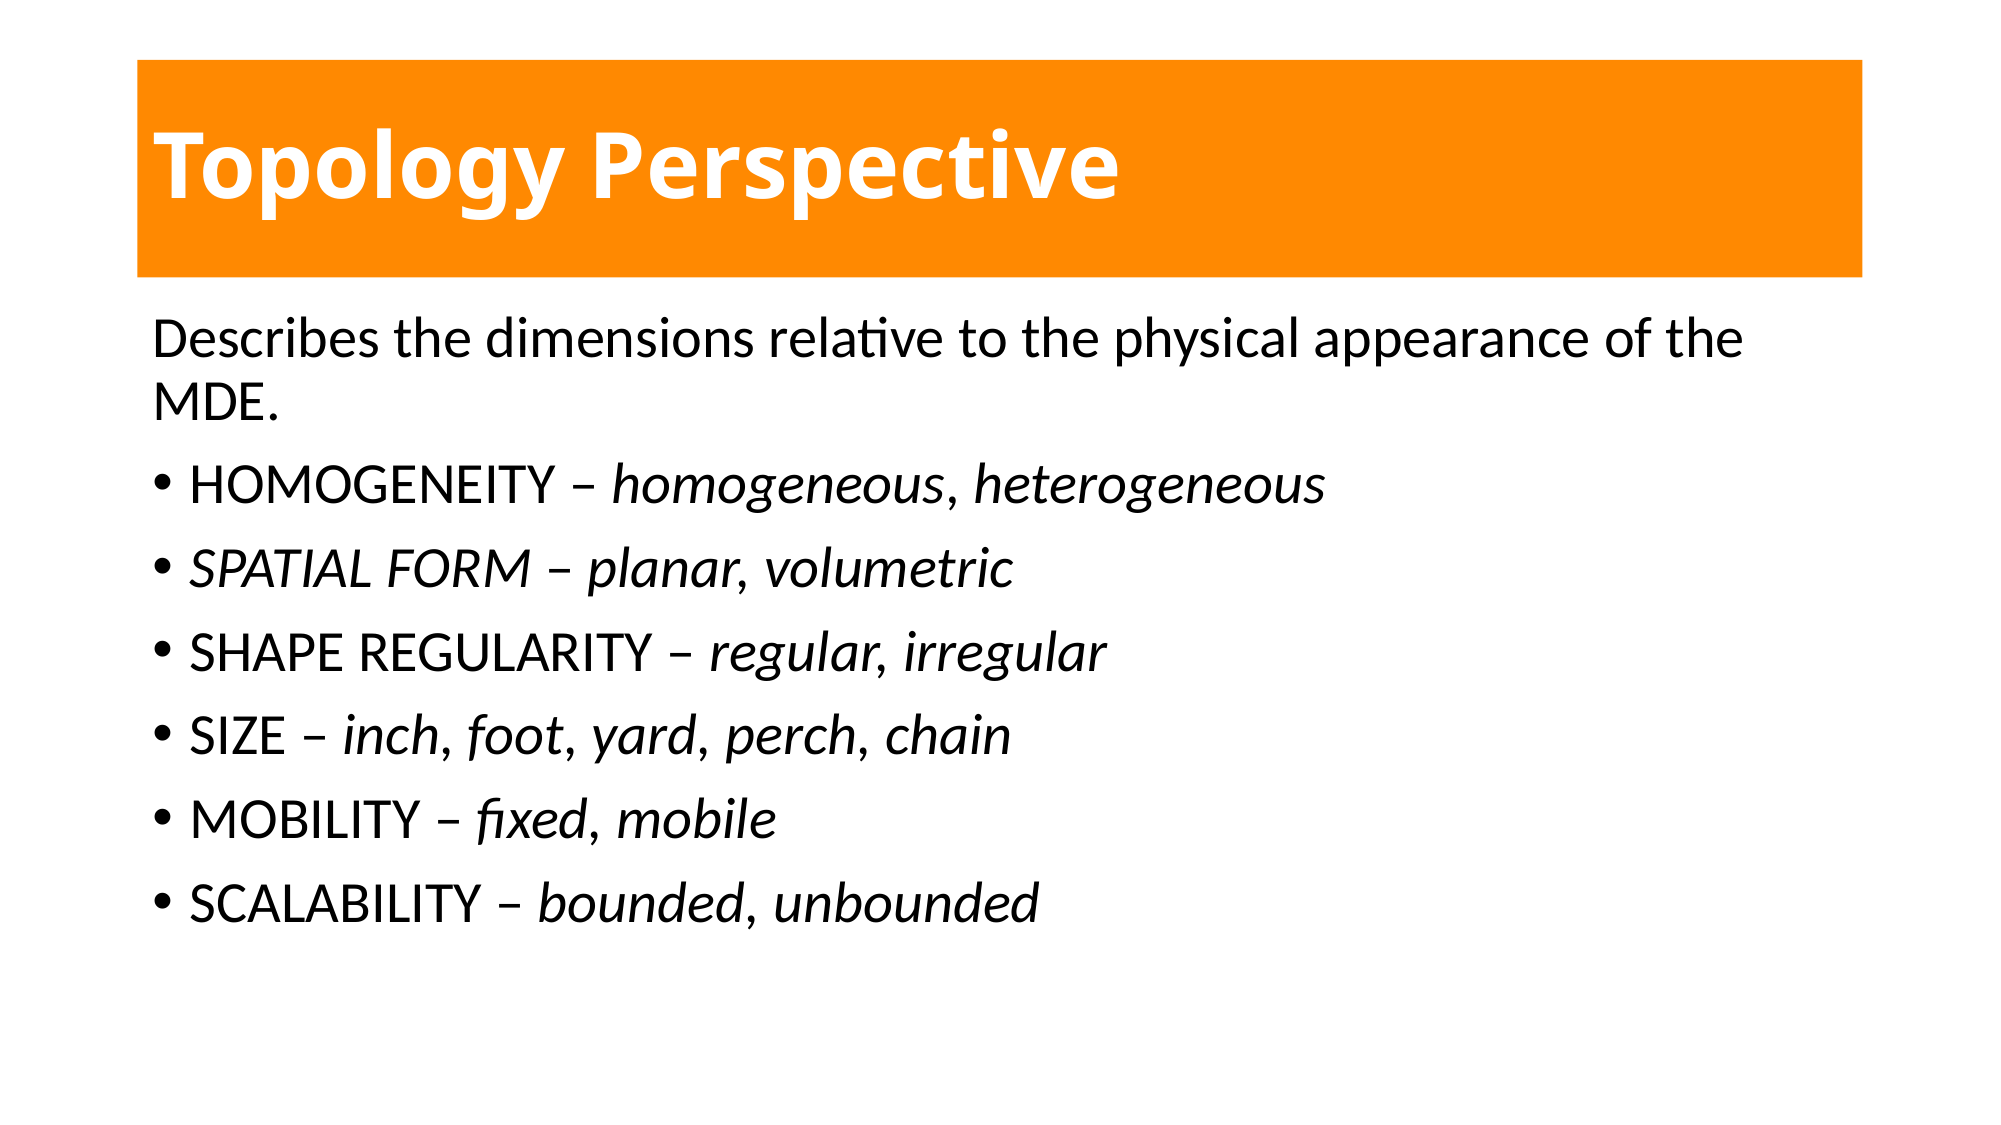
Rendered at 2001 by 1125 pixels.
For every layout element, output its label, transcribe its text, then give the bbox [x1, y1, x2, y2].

title Topology Perspective [137, 59, 1863, 278]
list Describes the dimensions relative to the physical appearance of the MDE. Homogeneity – homogeneous, heterogeneous Spatial form – planar, volumetric Shape regularity – regular, irregular Size – inch, foot, yard, perch, chain Mobility – fixed, mobile Scalability – bounded, unbounded [137, 299, 1863, 1014]
